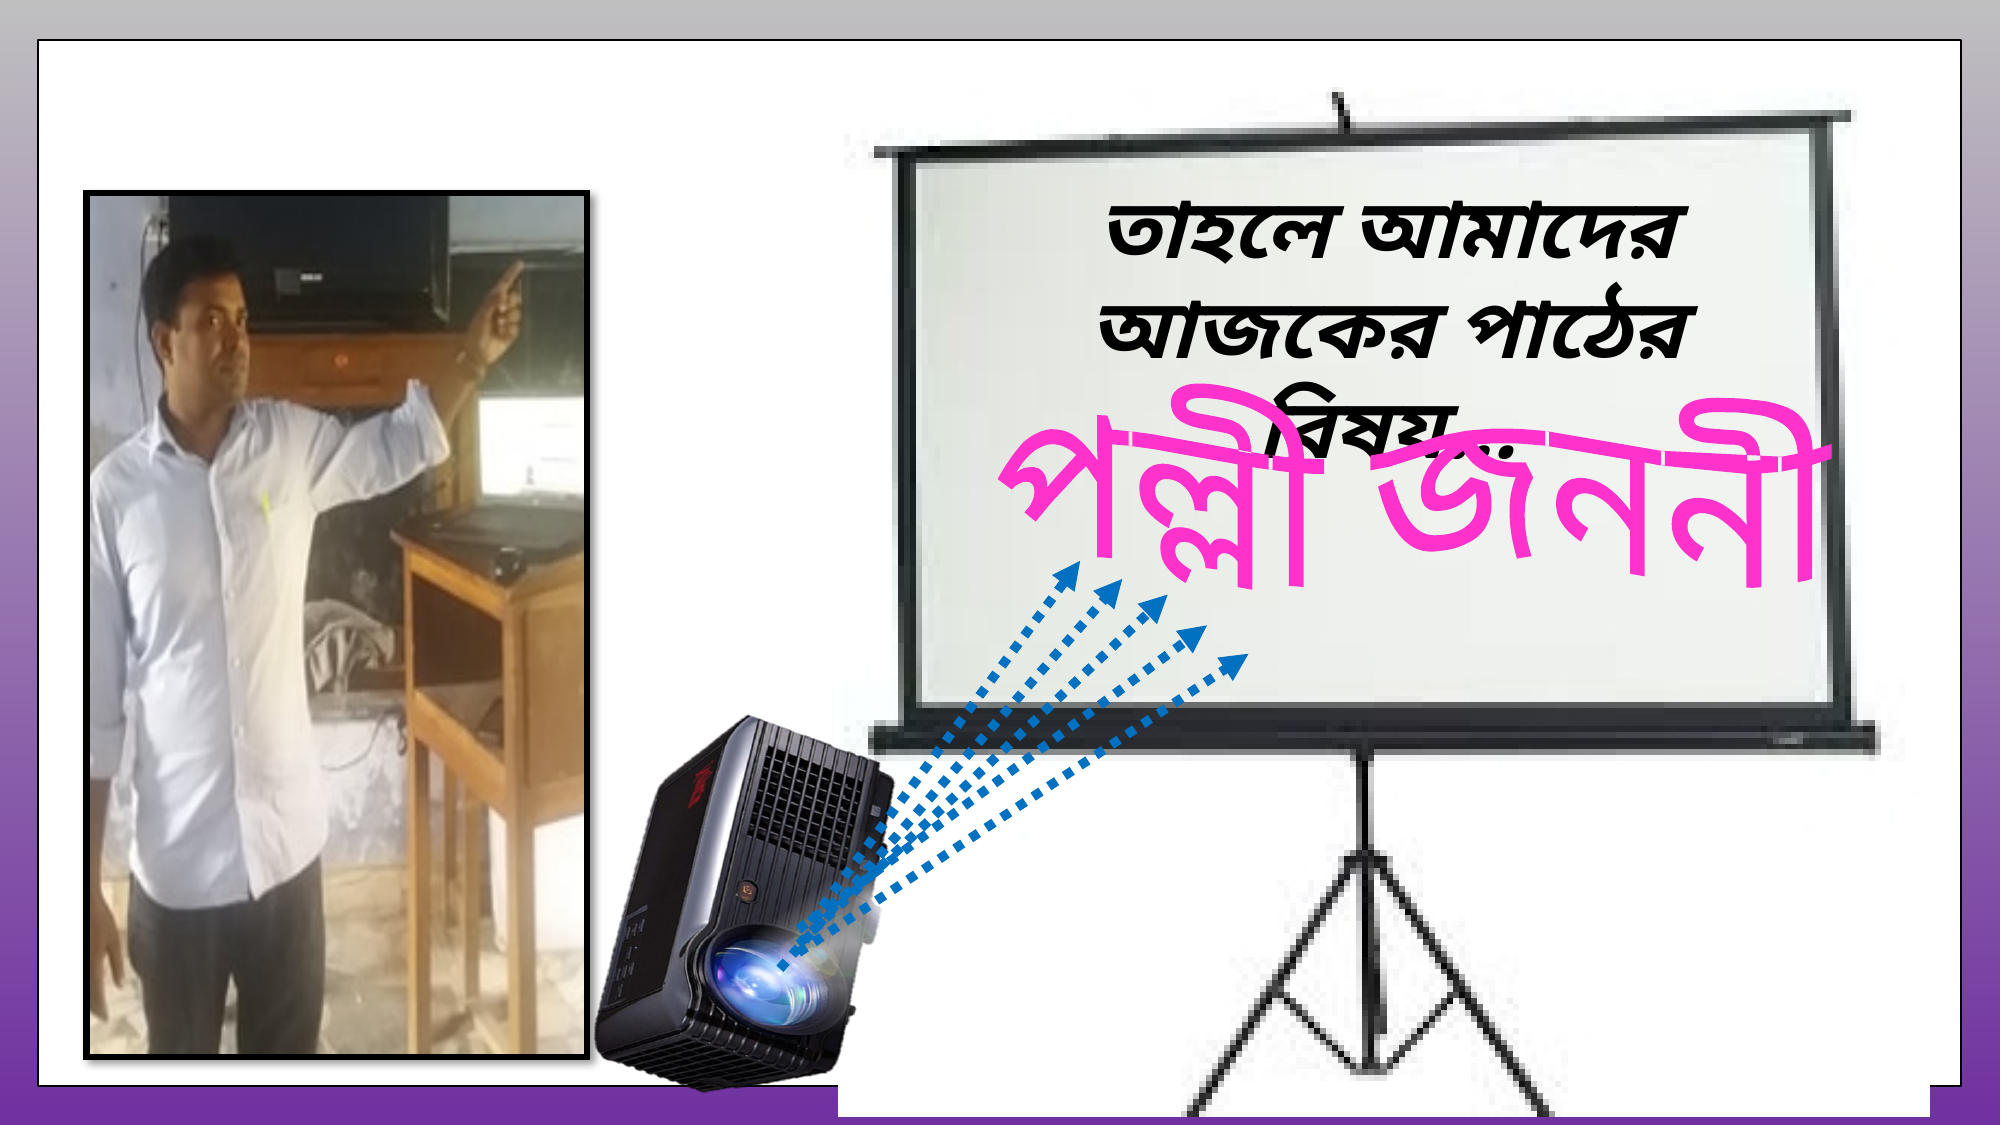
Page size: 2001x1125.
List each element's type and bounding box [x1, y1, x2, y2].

text_box [779, 578, 1123, 969]
text_box [798, 653, 1249, 953]
text_box [798, 625, 1208, 930]
text_box [810, 560, 1081, 592]
text_box [798, 594, 1168, 624]
picture [89, 87, 1930, 1125]
